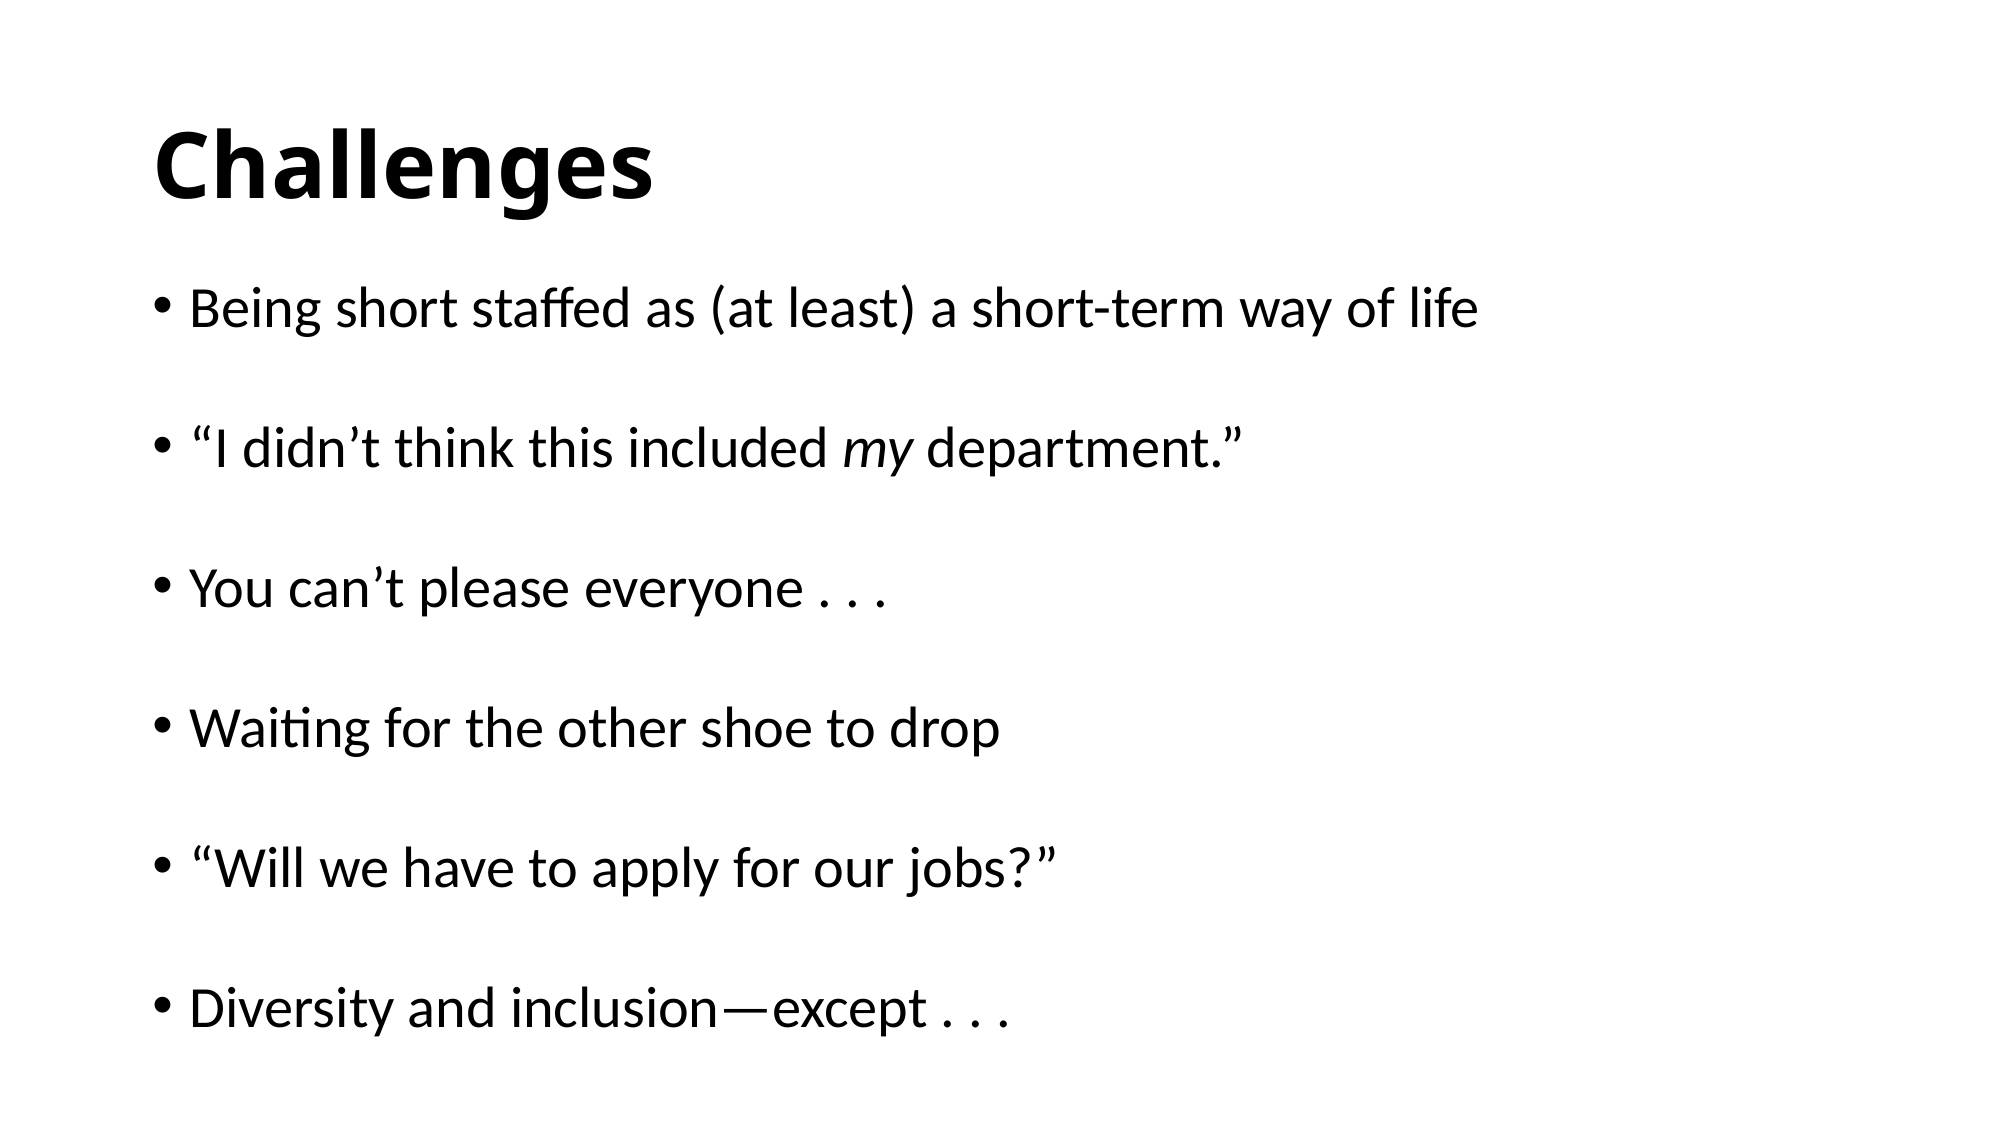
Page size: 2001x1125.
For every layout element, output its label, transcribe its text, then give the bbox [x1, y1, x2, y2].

list Being short staffed as (at least) a short-term way of life “I didn’t think this included my department.” You can’t please everyone . . . Waiting for the other shoe to drop “Will we have to apply for our jobs?” Diversity and inclusion—except . . . [137, 261, 1863, 1031]
title Challenges [137, 59, 1863, 261]
